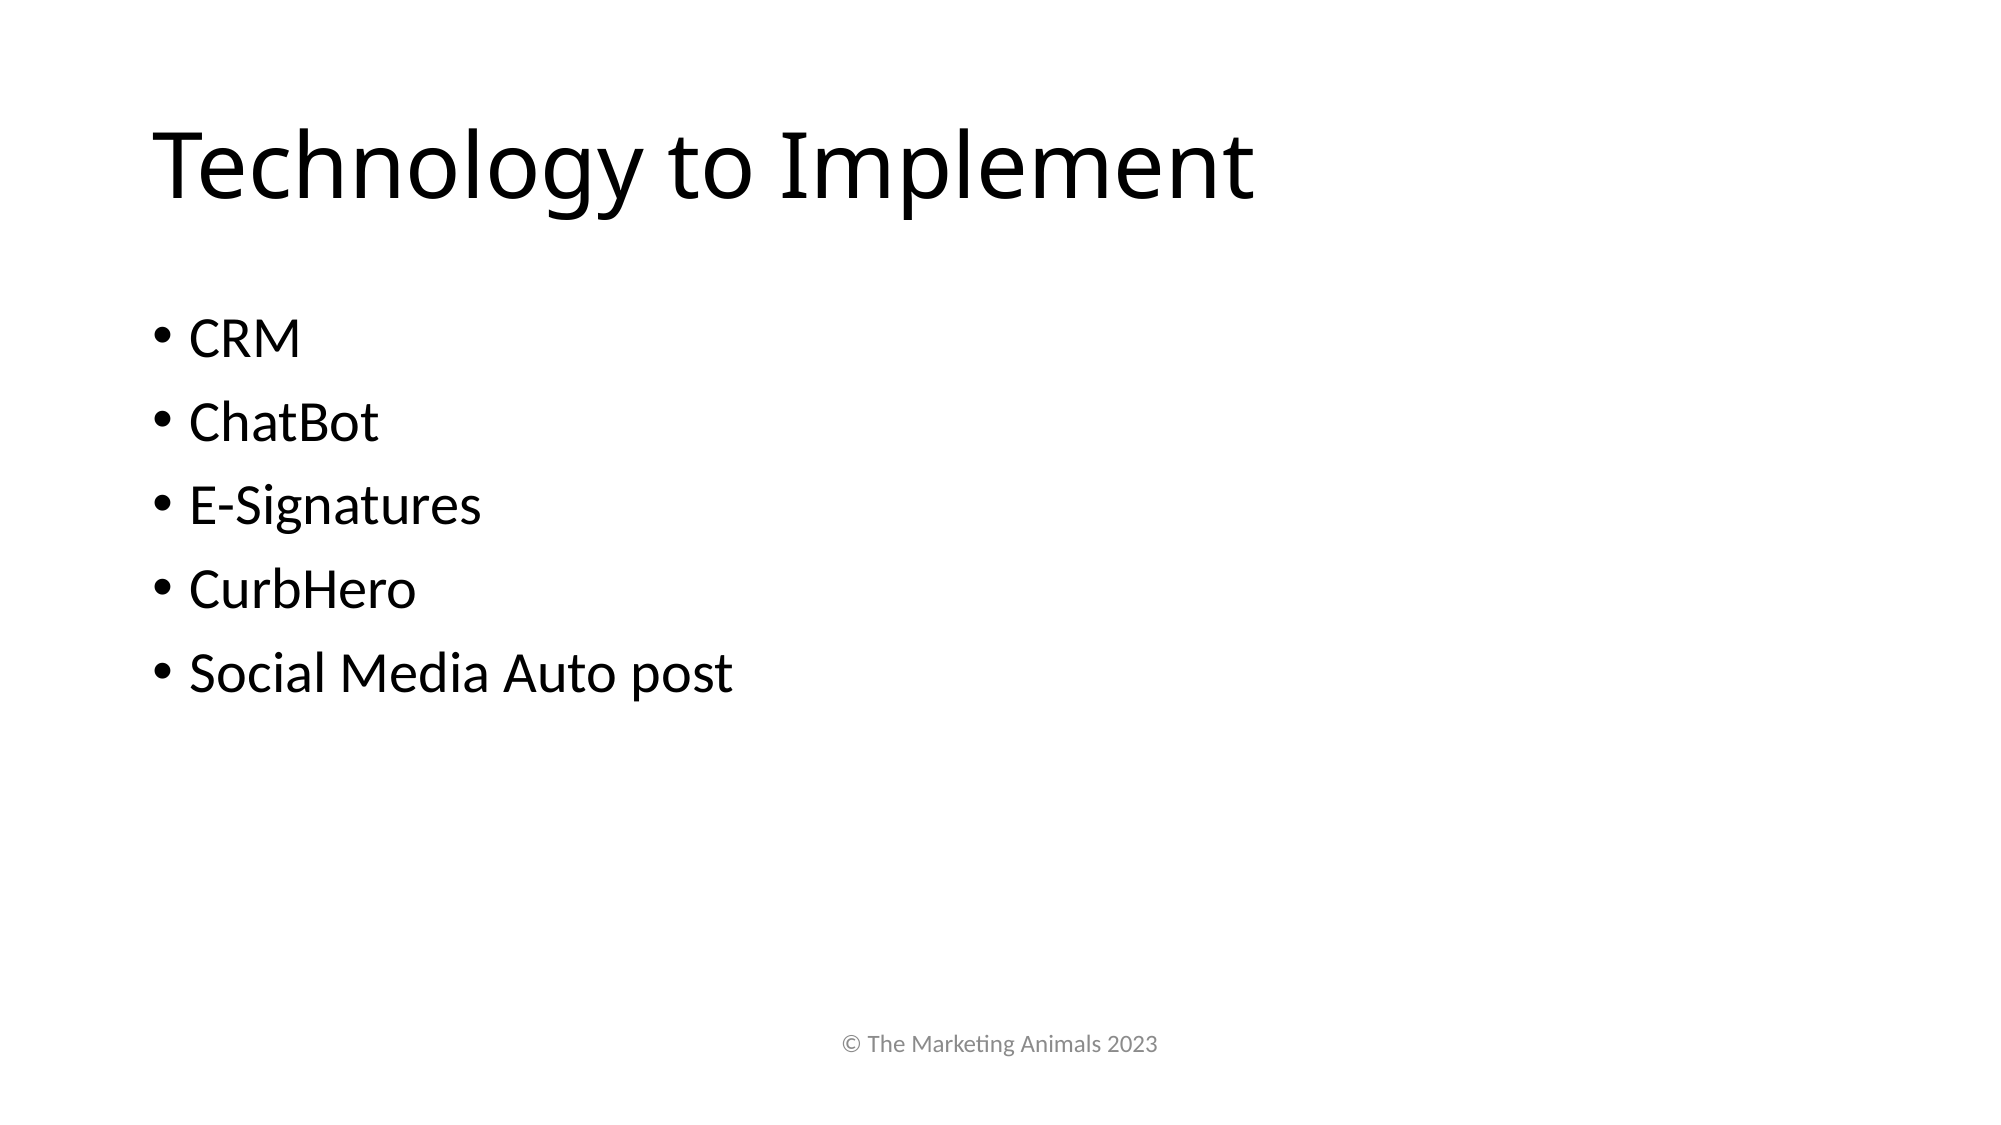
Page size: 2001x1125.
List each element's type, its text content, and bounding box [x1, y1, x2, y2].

footer © The Marketing Animals 2023 [662, 1042, 1338, 1103]
list CRM ChatBot E-Signatures CurbHero Social Media Auto post [137, 299, 1863, 1014]
title Technology to Implement [137, 59, 1863, 278]
